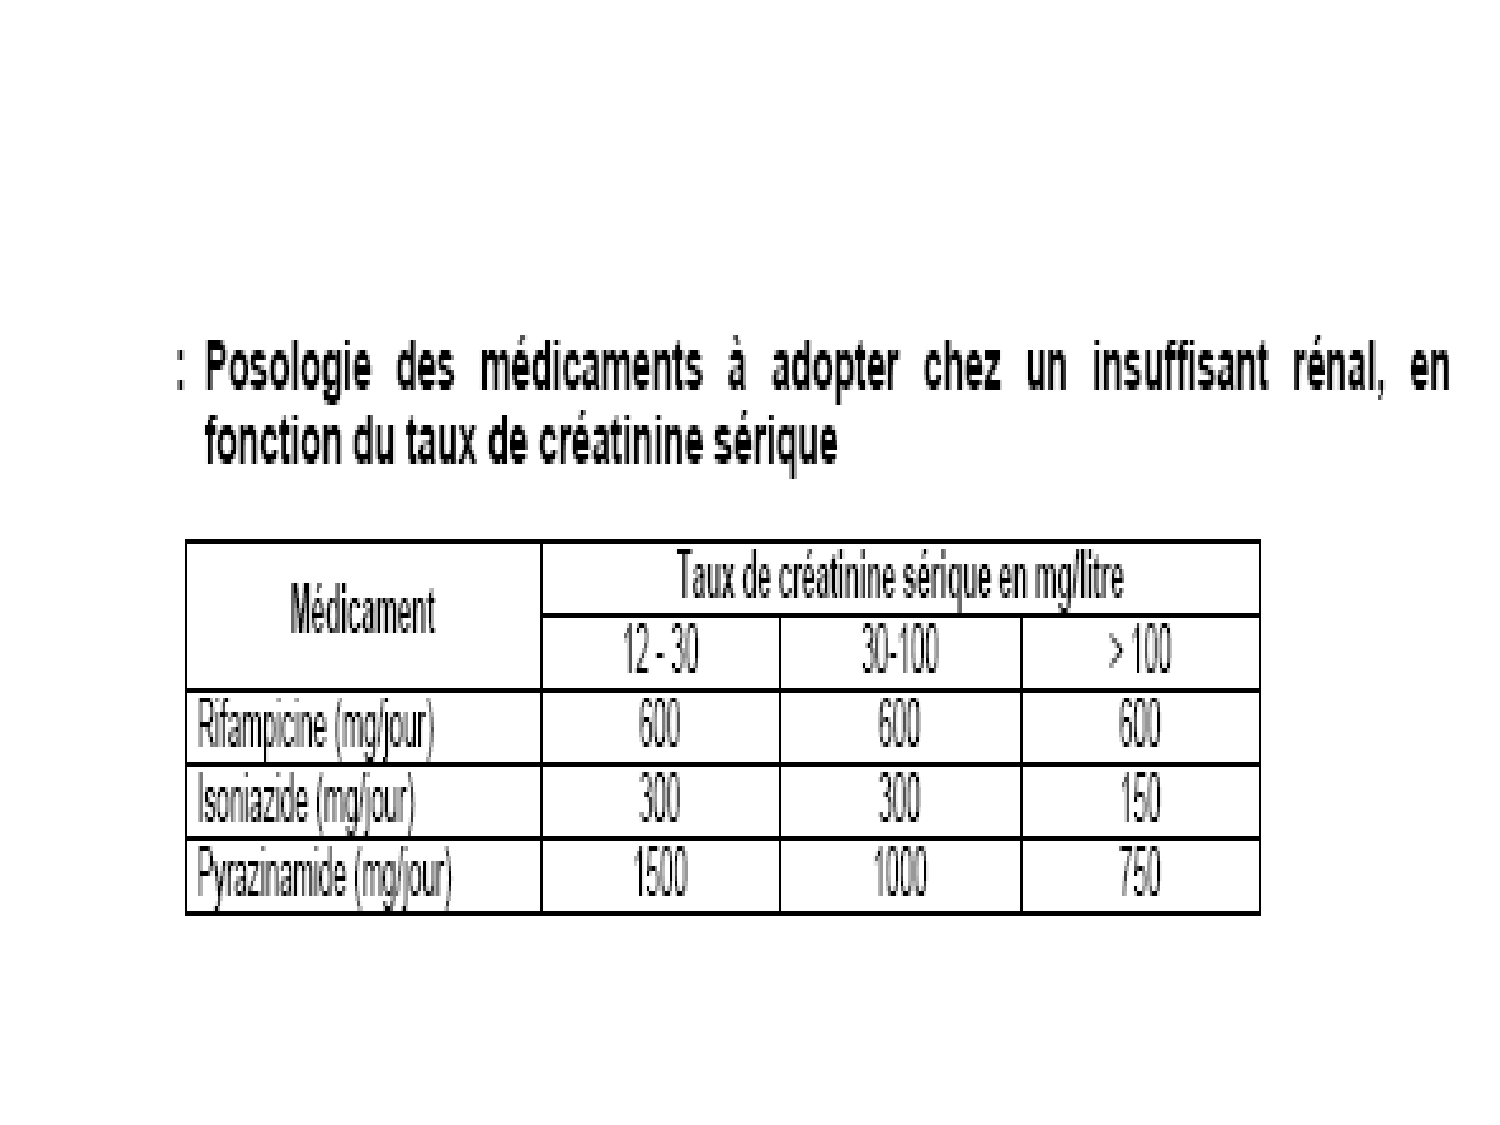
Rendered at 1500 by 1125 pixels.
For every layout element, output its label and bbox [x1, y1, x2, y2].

list [165, 326, 1500, 941]
